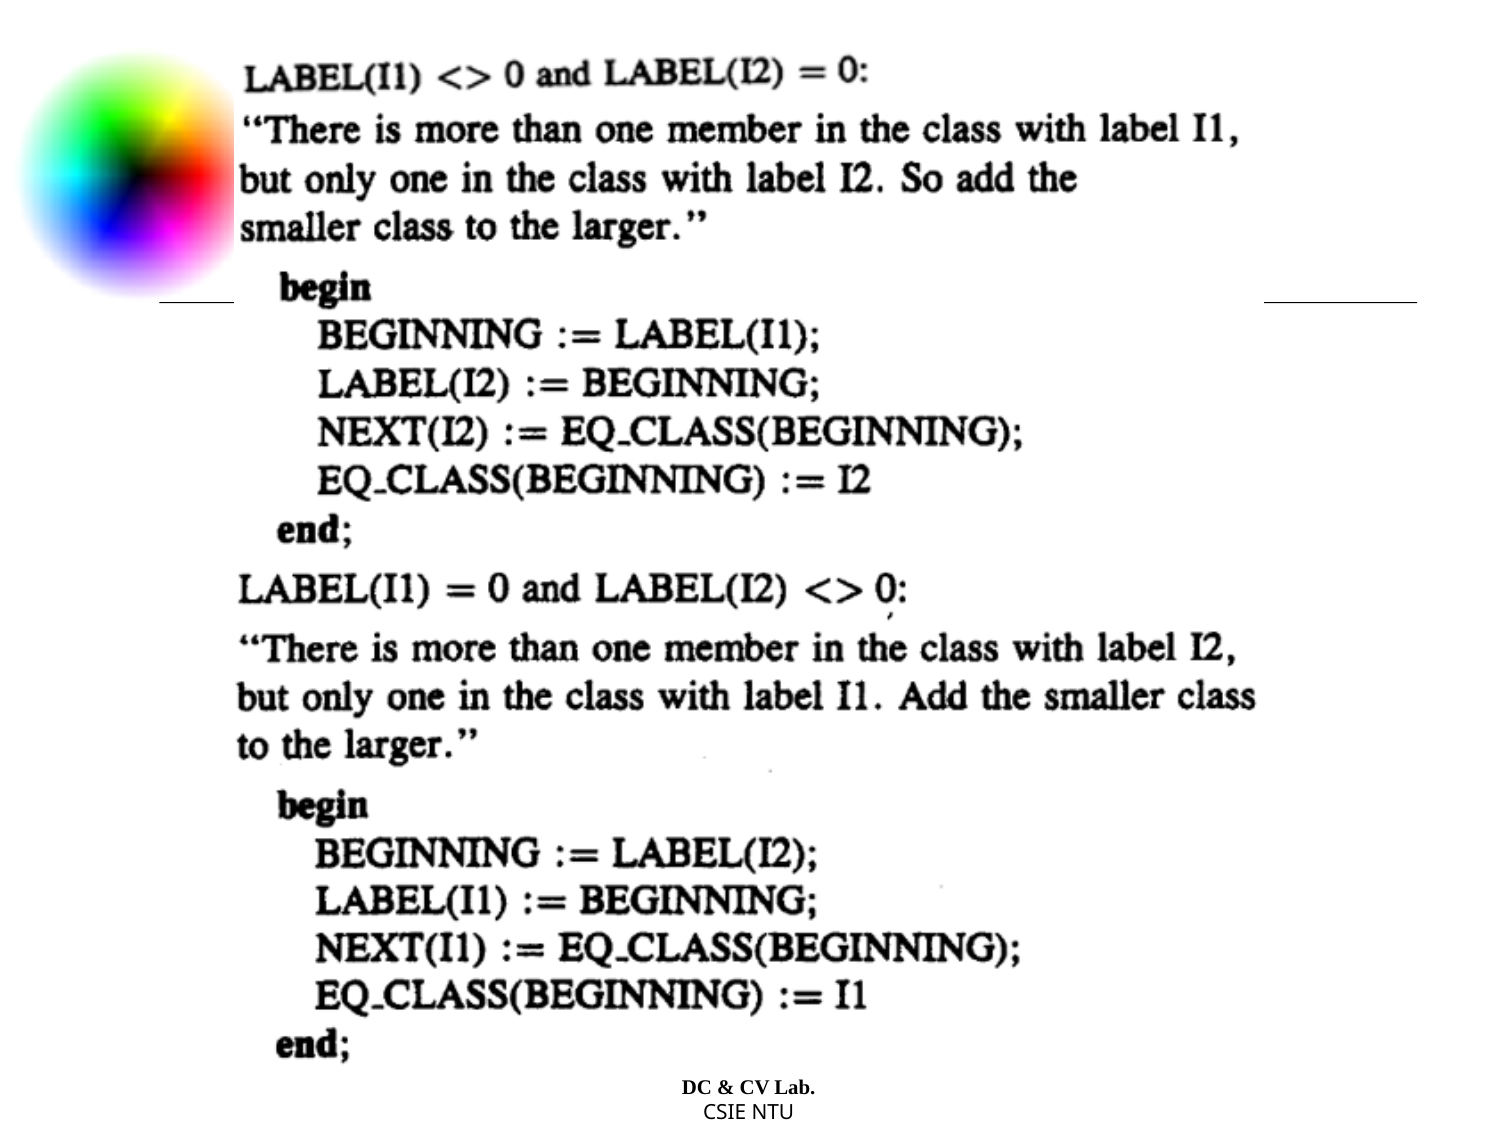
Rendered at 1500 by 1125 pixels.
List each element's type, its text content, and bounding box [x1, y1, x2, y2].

picture [0, 42, 1264, 1067]
footer DC & CV Lab. CSIE NTU [511, 1075, 987, 1125]
